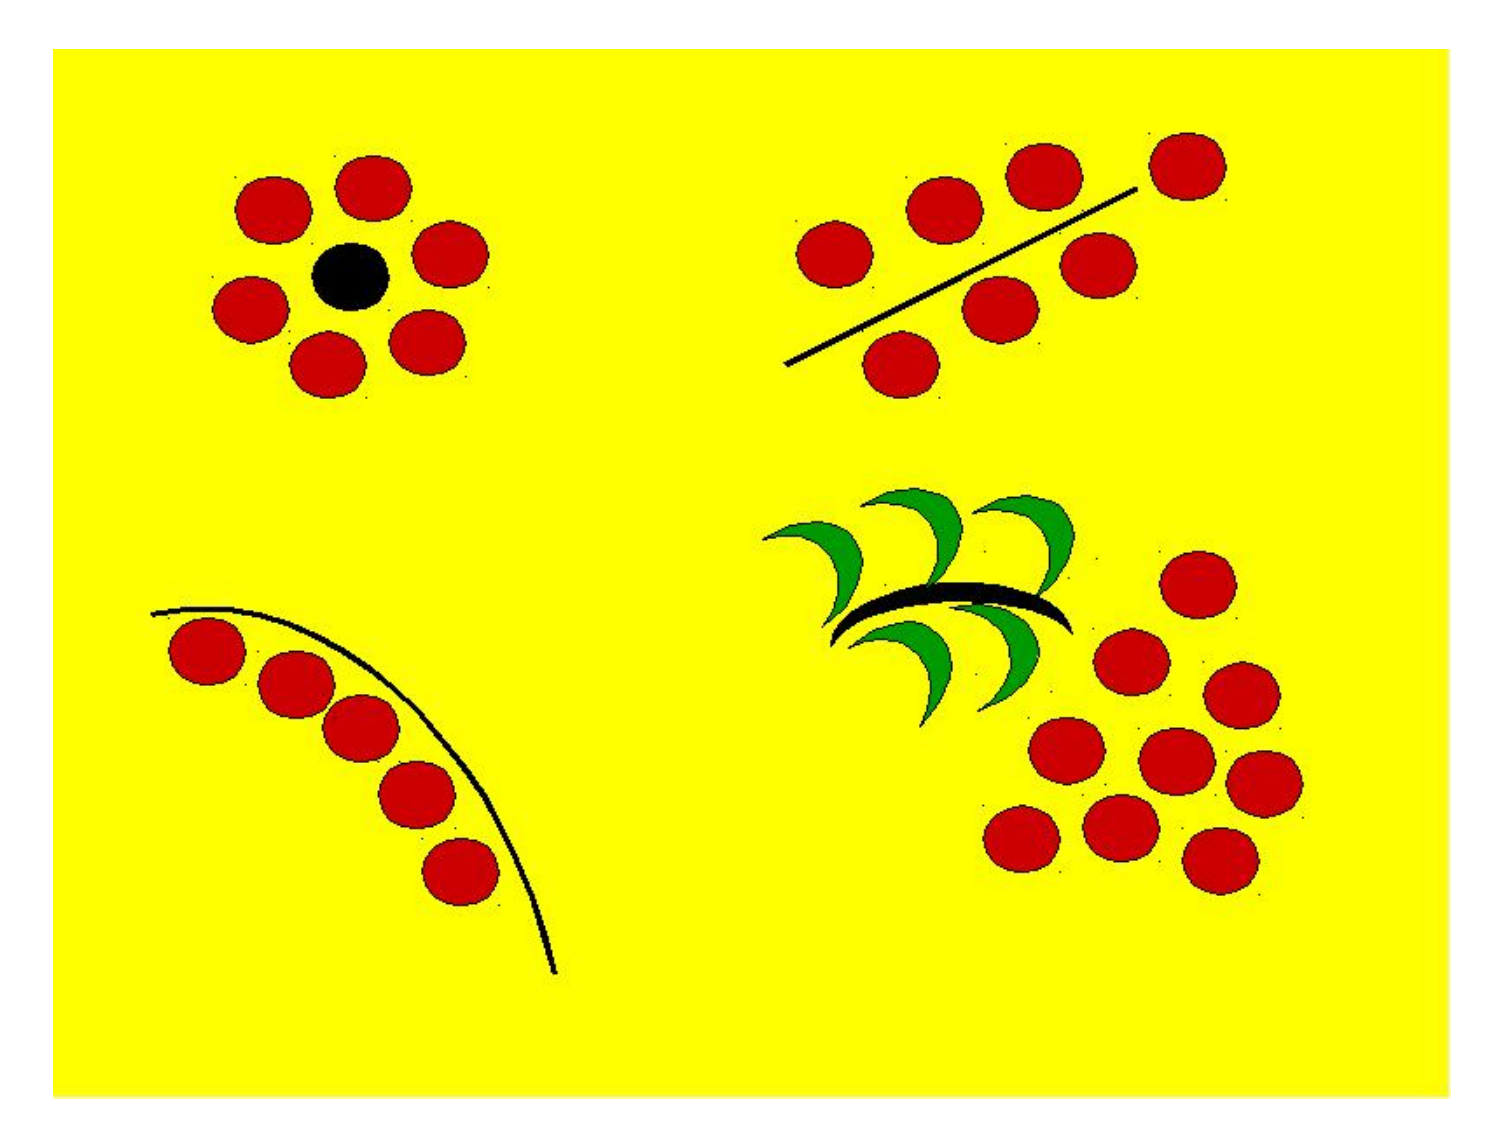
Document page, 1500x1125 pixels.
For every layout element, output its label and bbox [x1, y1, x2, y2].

picture [52, 49, 1452, 1099]
